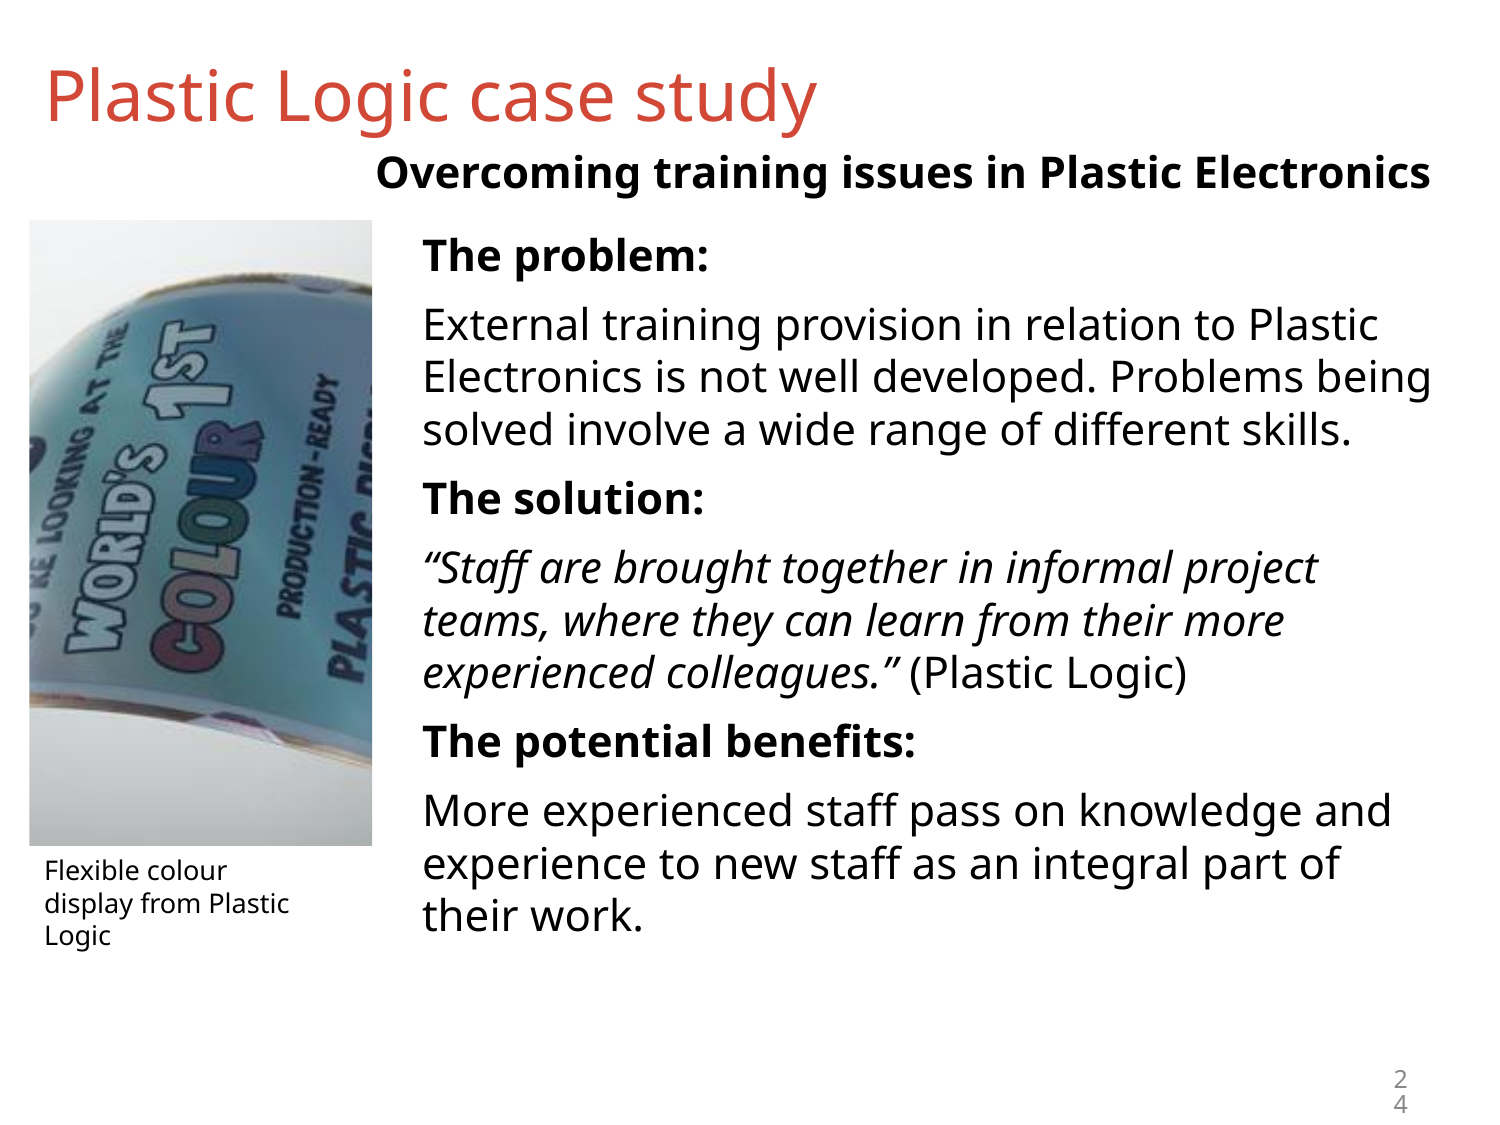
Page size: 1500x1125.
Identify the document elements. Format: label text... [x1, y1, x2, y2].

list Overcoming training issues in Plastic Electronics [360, 137, 1459, 256]
list Flexible colour display from Plastic Logic [29, 854, 337, 1024]
list The problem: External training provision in relation to Plastic Electronics is not well developed. Problems being solved involve a wide range of different skills. The solution: “Staff are brought together in informal project teams, where they can learn from their more experienced colleagues.” (Plastic Logic) The potential benefits: More experienced staff pass on knowledge and experience to new staff as an integral part of their work. [407, 256, 1459, 1024]
picture [29, 219, 373, 847]
title Plastic Logic case study [29, 42, 1459, 185]
slide_number 24 [1378, 1058, 1425, 1103]
